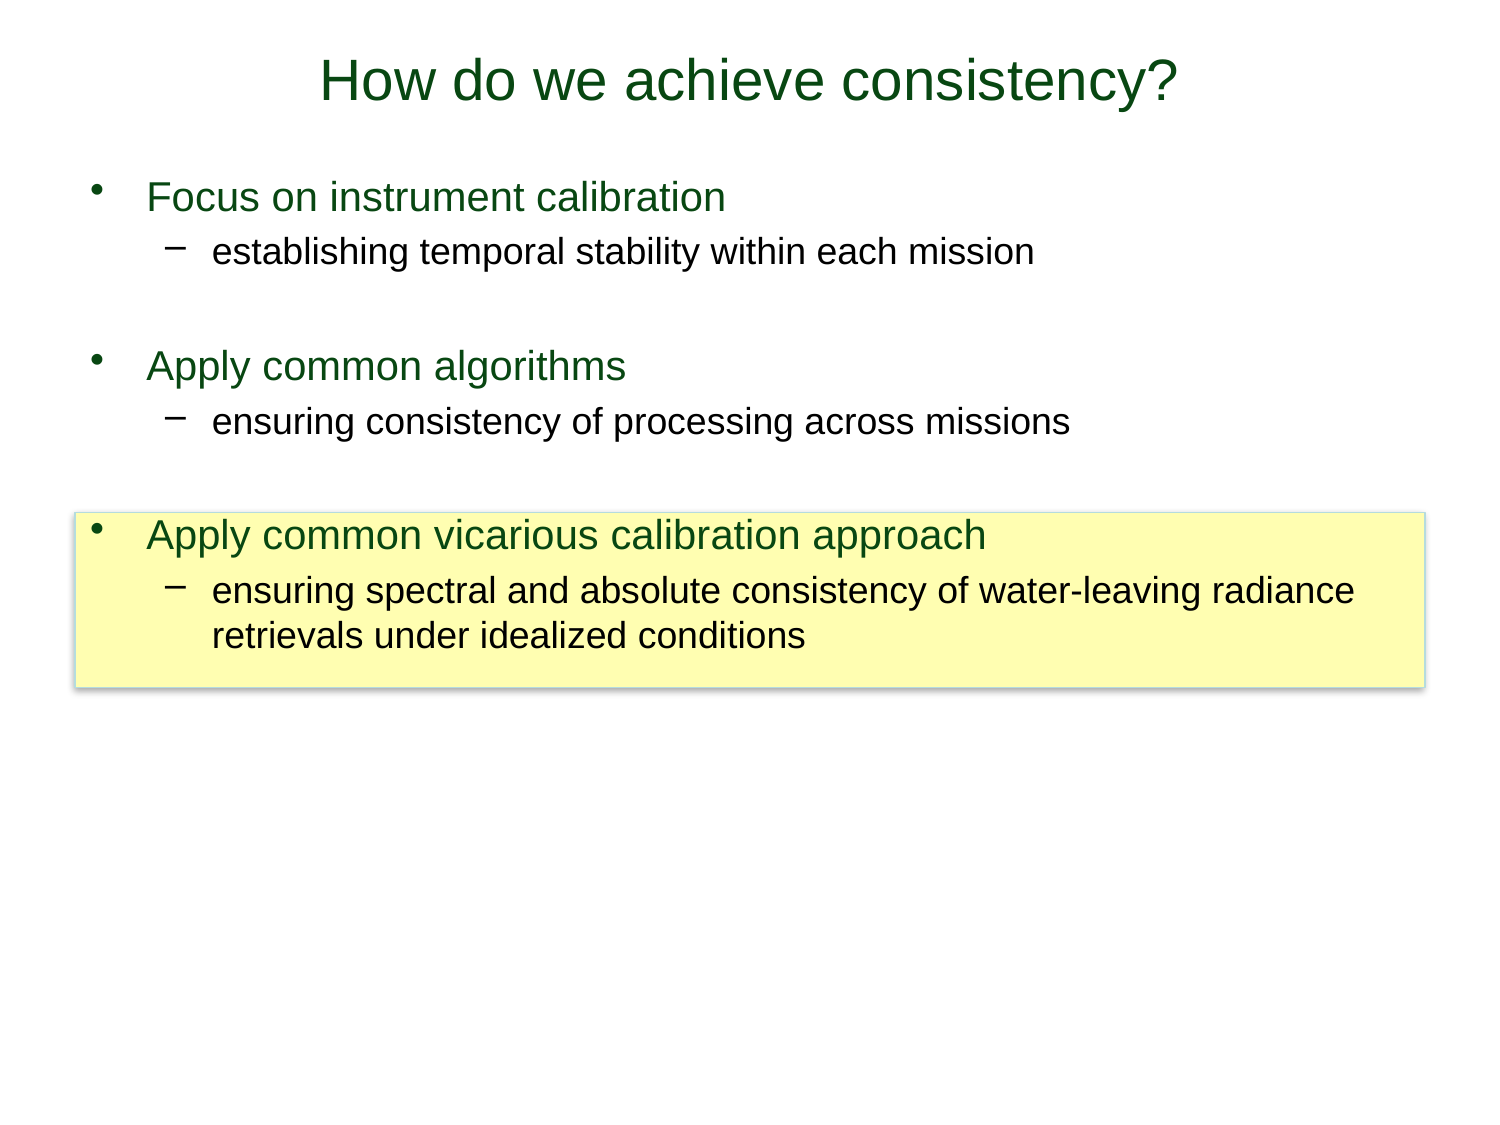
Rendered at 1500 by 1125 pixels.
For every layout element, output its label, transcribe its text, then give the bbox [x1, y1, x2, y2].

title How do we achieve consistency? [74, 24, 1426, 131]
list Focus on instrument calibration establishing temporal stability within each mission Apply common algorithms ensuring consistency of processing across missions Apply common vicarious calibration approach ensuring spectral and absolute consistency of water-leaving radiance retrievals under idealized conditions [74, 162, 1426, 1088]
